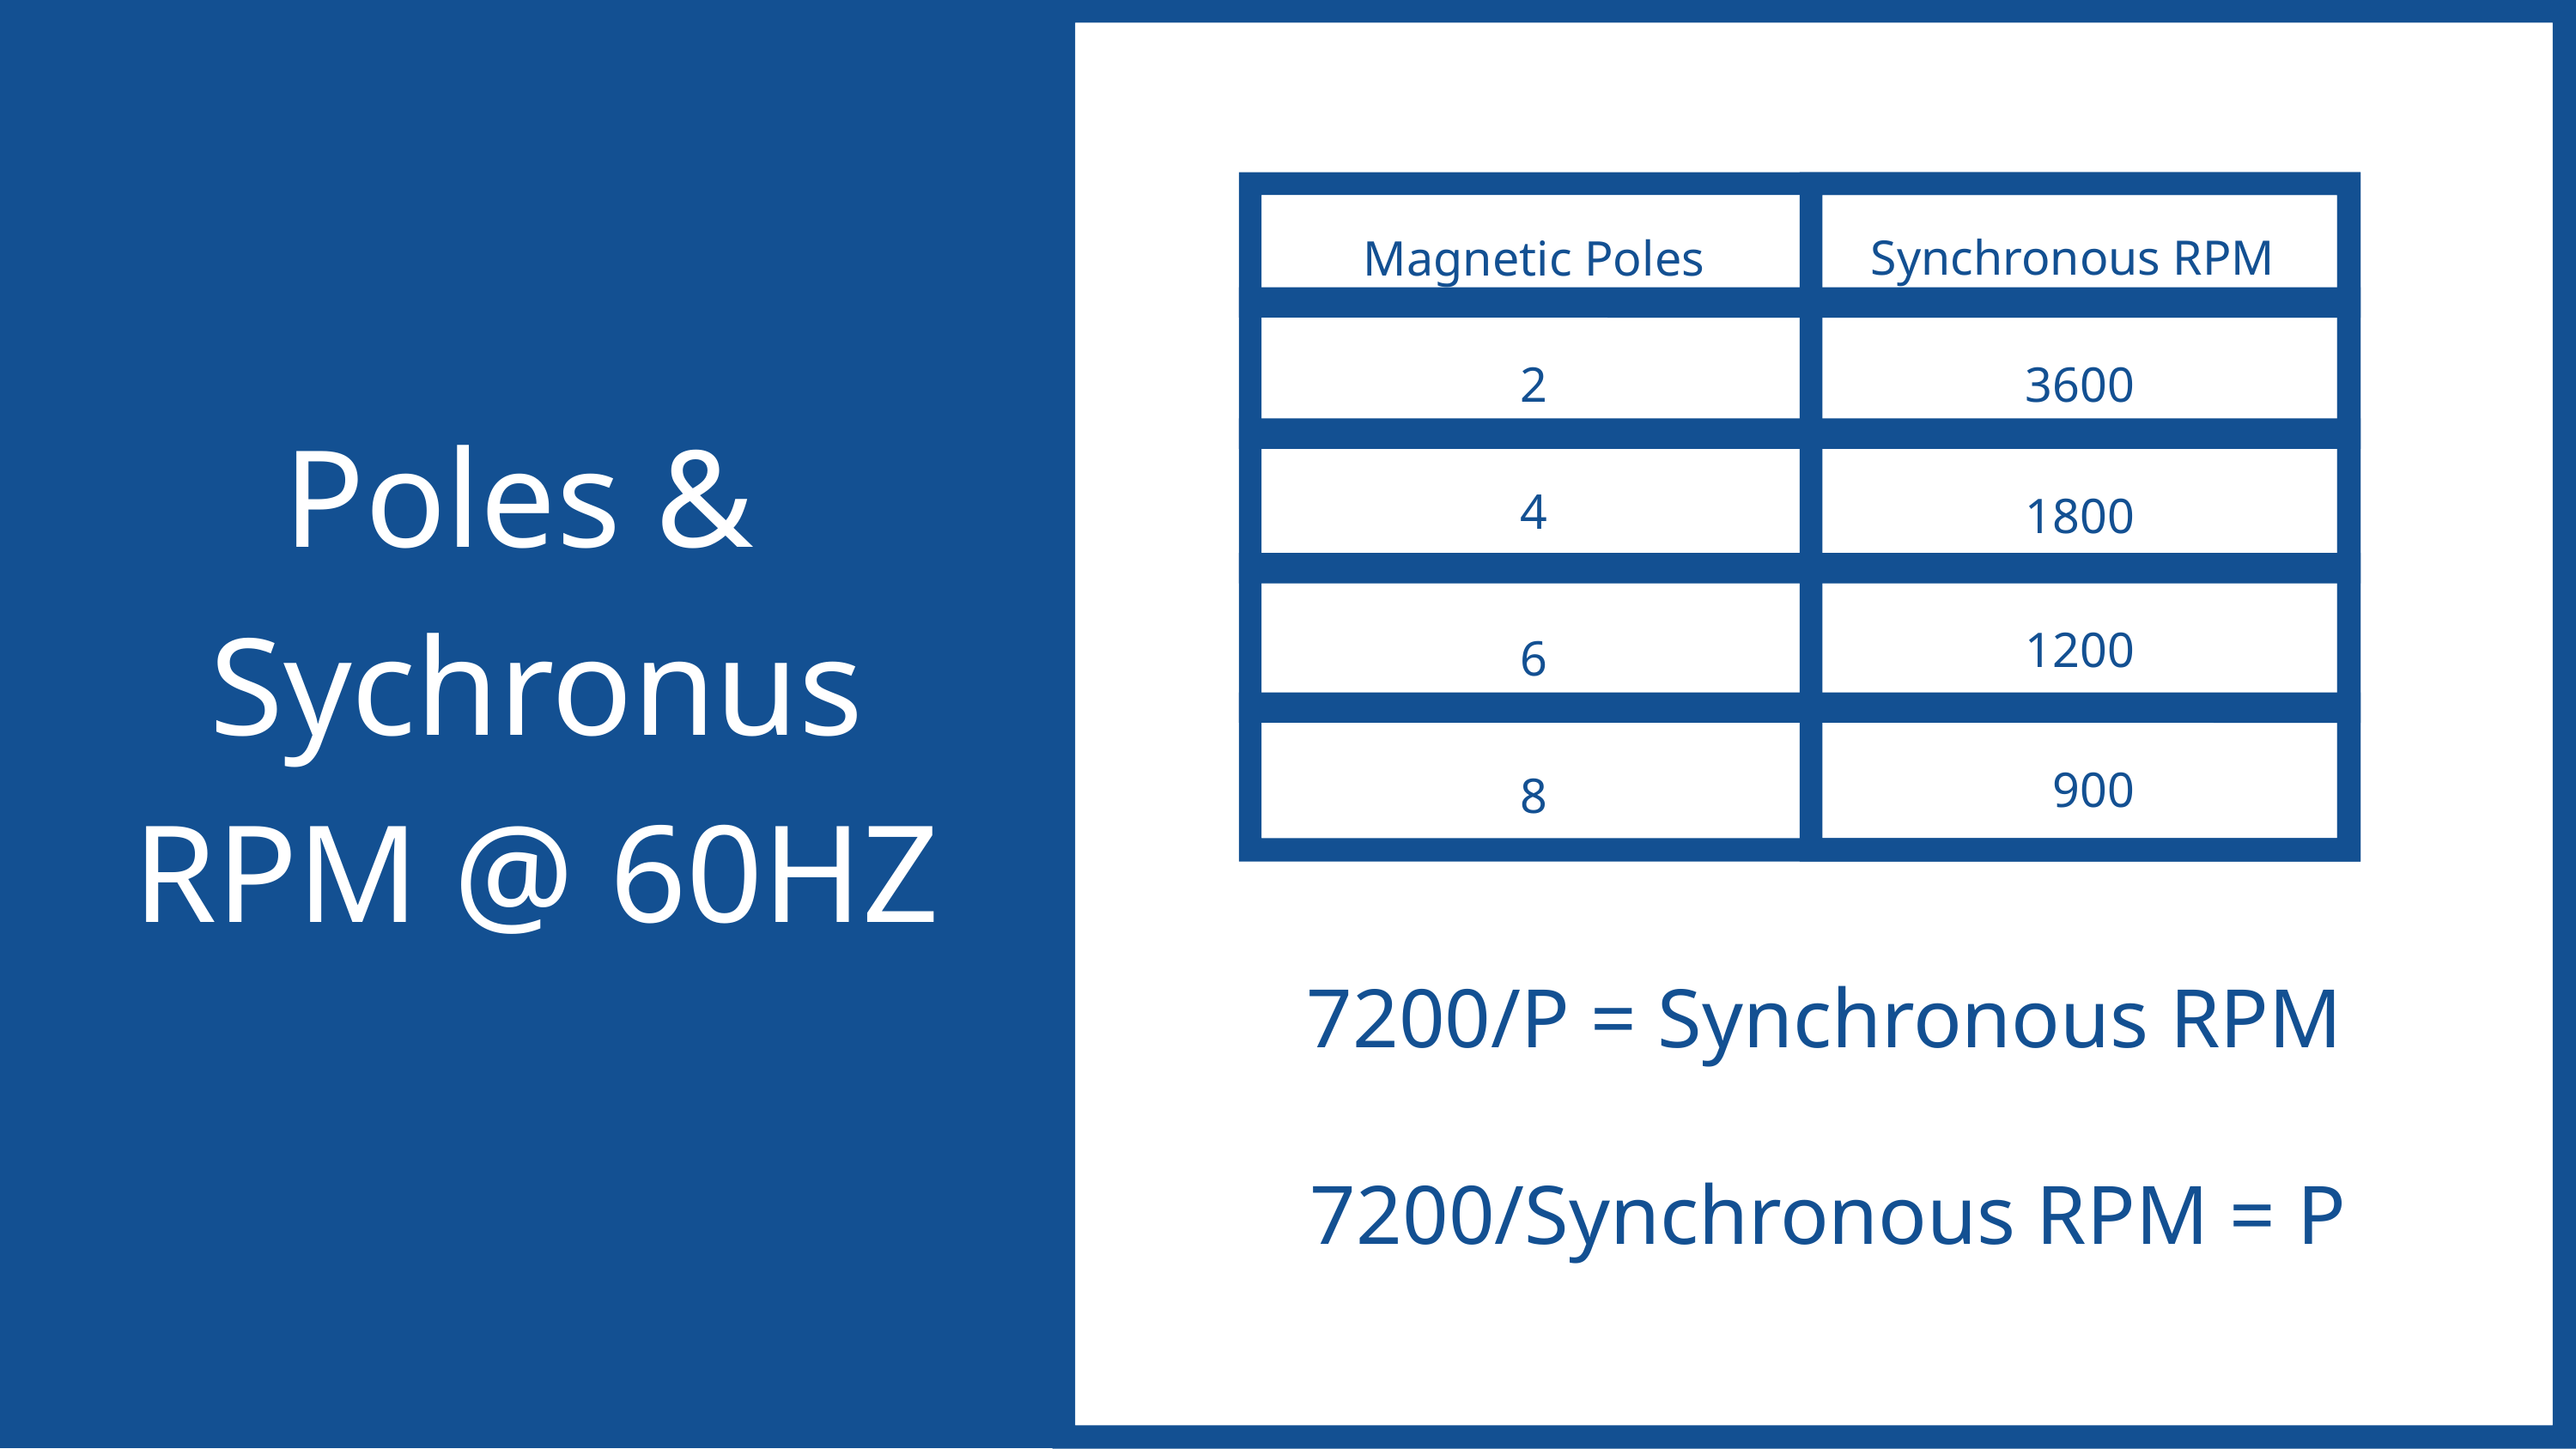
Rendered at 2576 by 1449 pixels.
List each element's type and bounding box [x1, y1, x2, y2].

text_box [1221, 172, 2432, 1255]
text_box [0, 0, 1073, 1449]
text_box [1077, 0, 2576, 1449]
